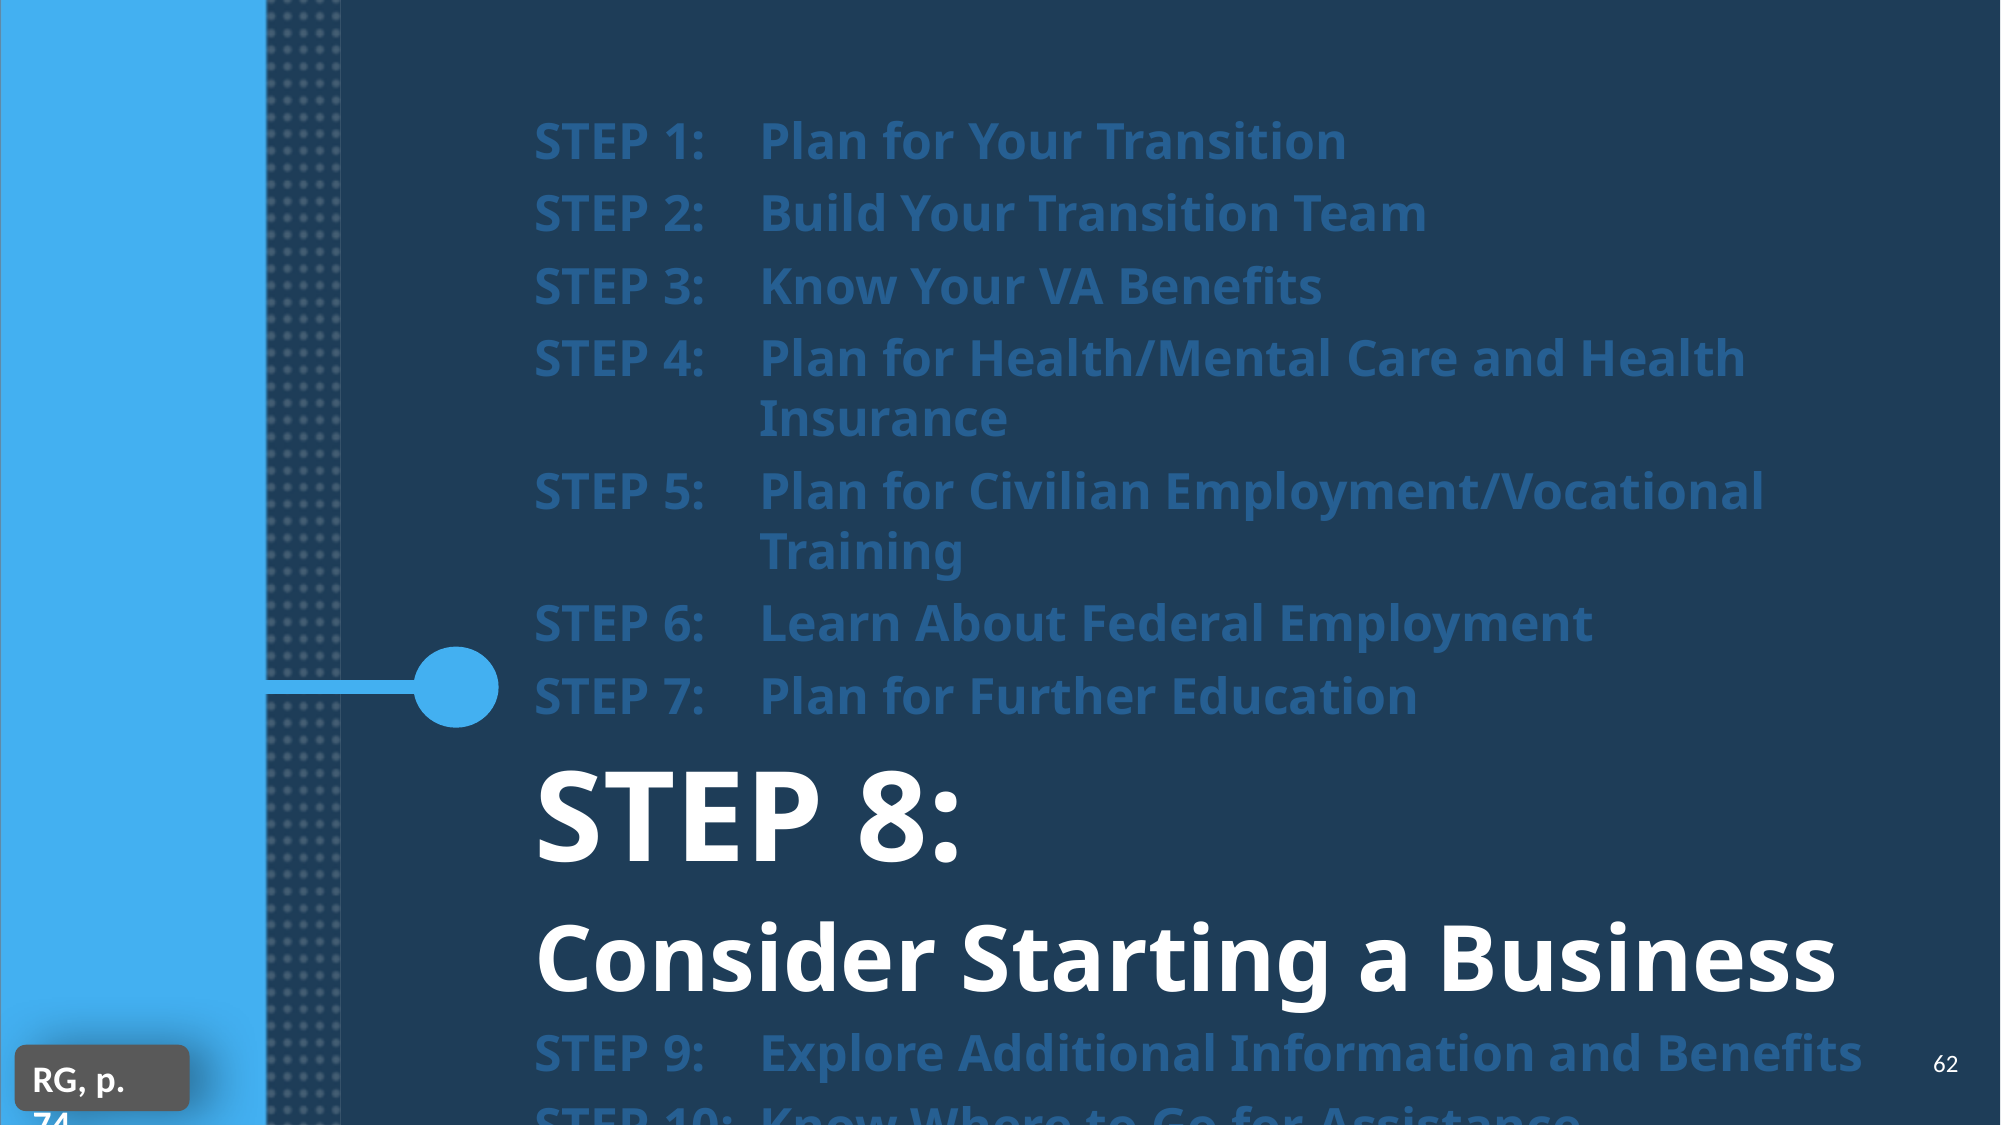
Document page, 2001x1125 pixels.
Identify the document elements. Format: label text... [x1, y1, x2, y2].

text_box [216, 646, 499, 728]
text_box STEP 1: Plan for Your Transition STEP 2: Build Your Transition Team STEP 3: Know Your VA Benefits STEP 4: Plan for Health/Mental Care and Health Insurance STEP 5: Plan for Civilian Employment/Vocational Training STEP 6: Learn About Federal Employment STEP 7: Plan for Further Education STEP 8: Consider Starting a Business STEP 9: Explore Additional Information and Benefits STEP 10: Know Where to Go for Assistance [519, 101, 1939, 1125]
picture [0, 0, 2001, 1125]
slide_number 62 [1523, 1032, 1974, 1093]
